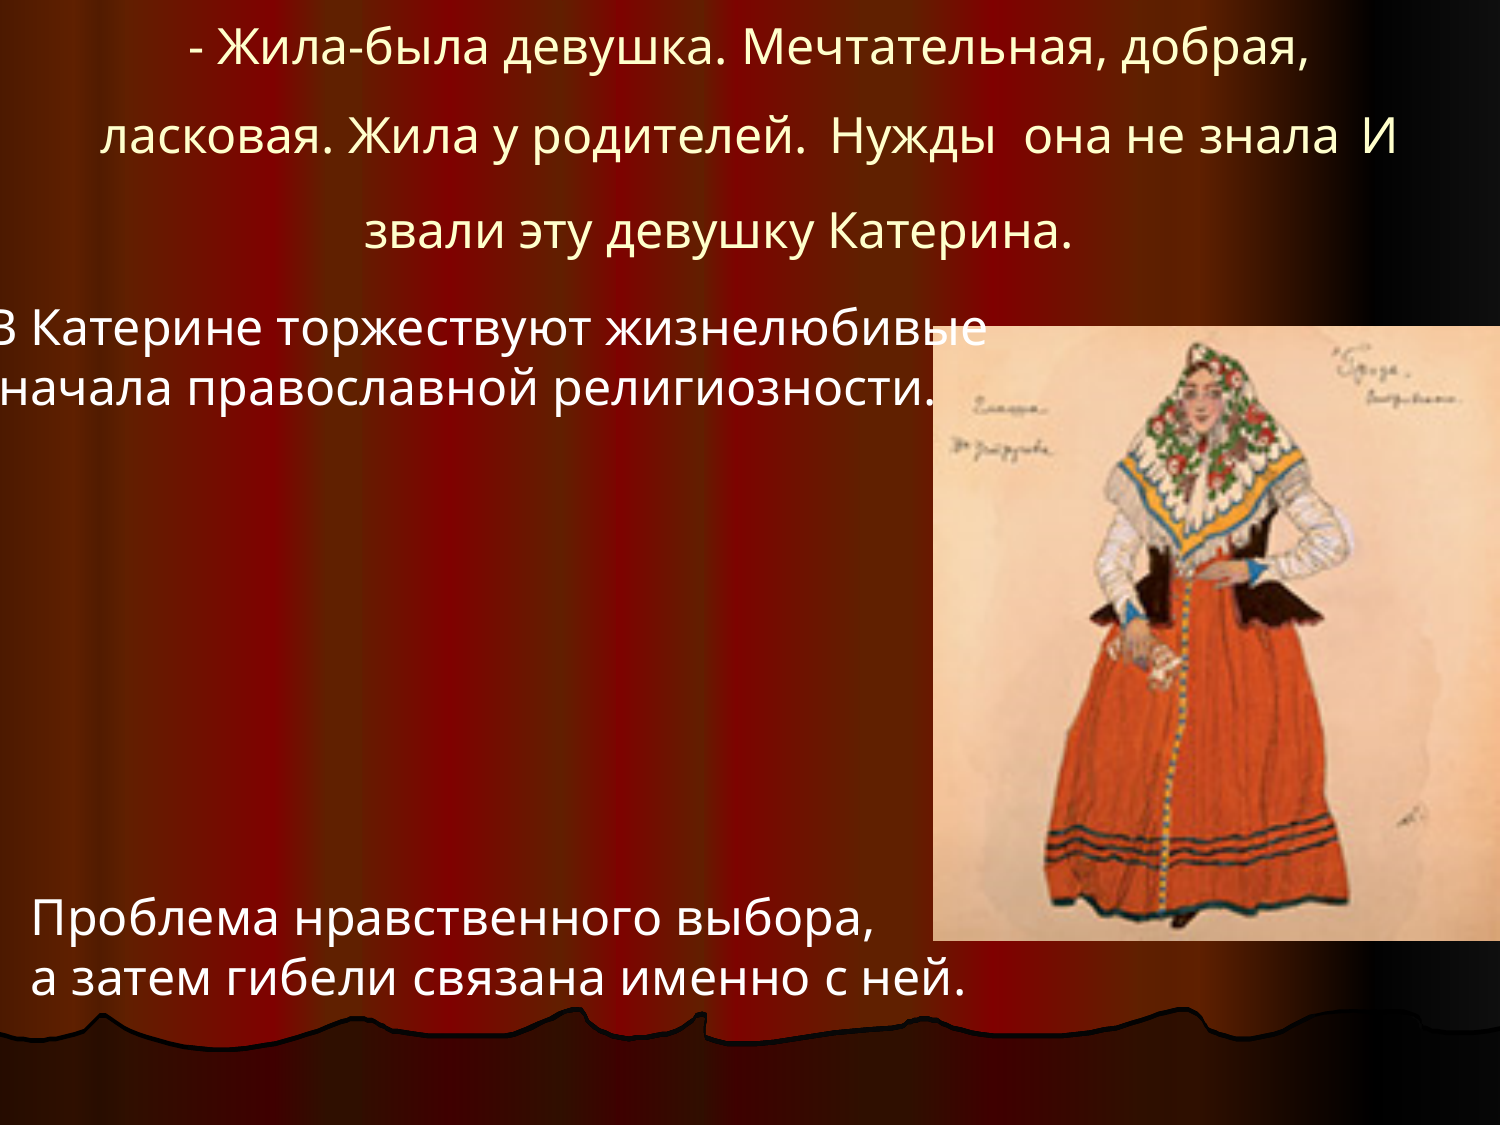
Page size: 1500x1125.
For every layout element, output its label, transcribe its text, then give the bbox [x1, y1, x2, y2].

title - Жила-была девушка. Мечтательная, добрая, ласковая. Жила у родителей. Нужды она не знала И звали эту девушку Катерина. [74, 45, 1426, 233]
text_box Проблема нравственного выбора, а затем гибели связана именно с ней. [15, 878, 1008, 1014]
text_box В Катерине торжествуют жизнелюбивые начала православной религиозности. [0, 288, 1004, 423]
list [932, 326, 1500, 941]
